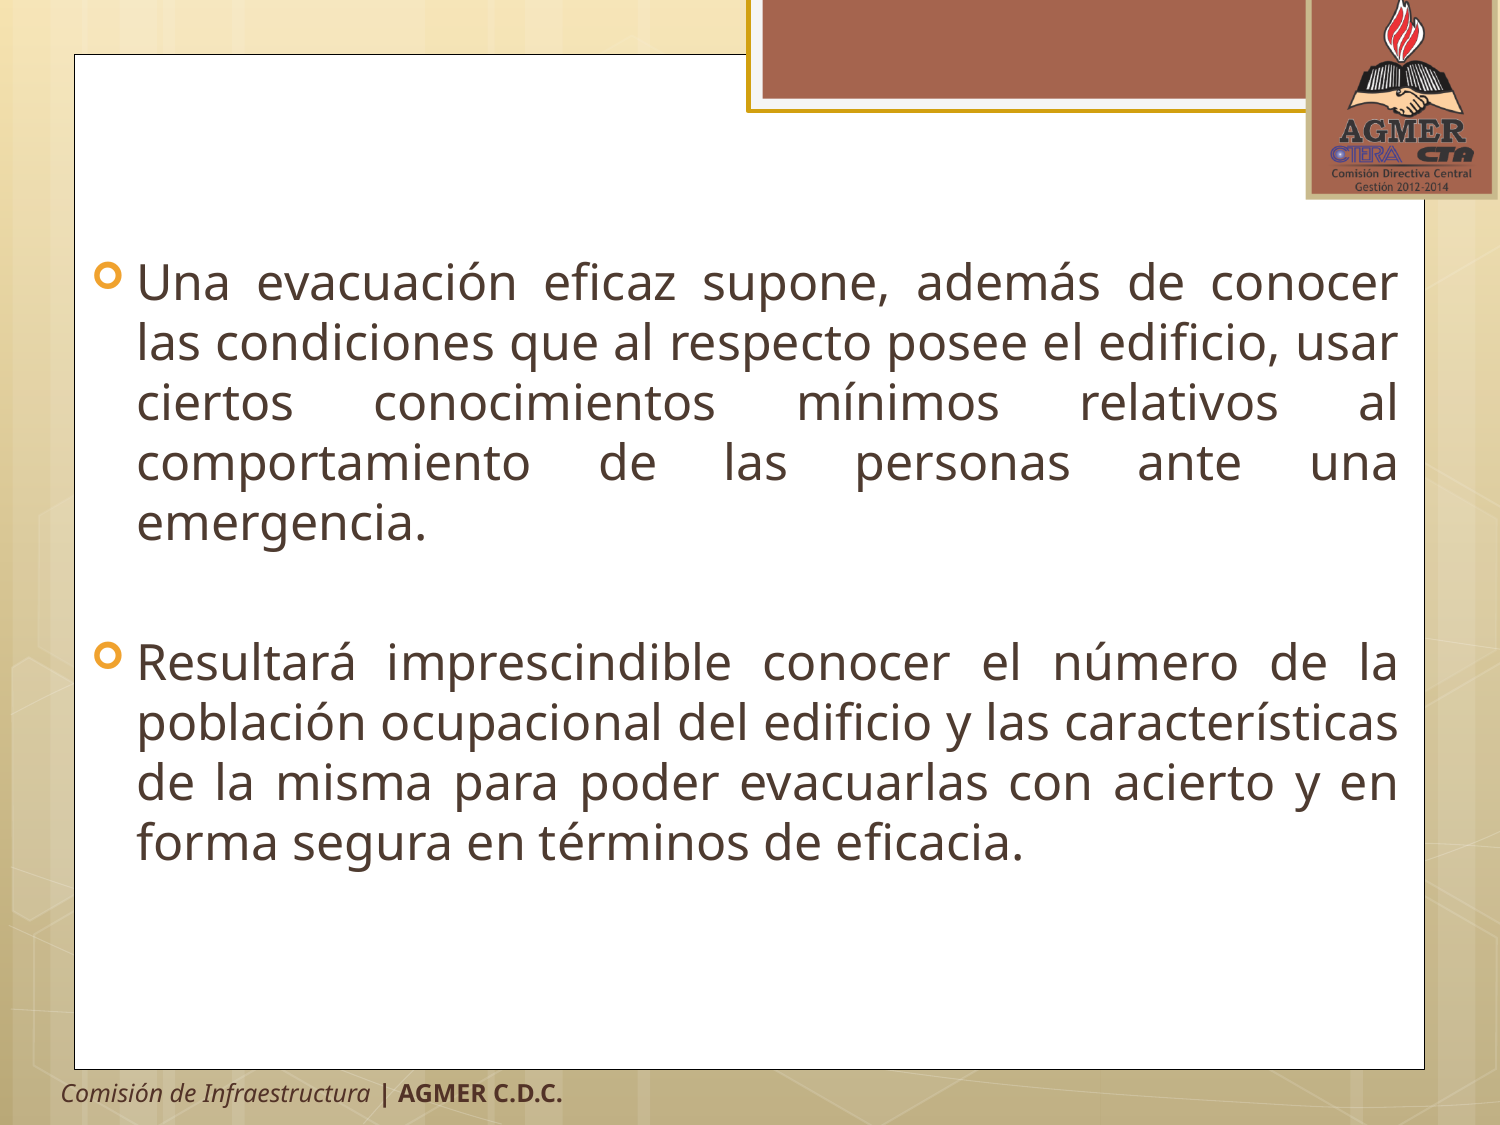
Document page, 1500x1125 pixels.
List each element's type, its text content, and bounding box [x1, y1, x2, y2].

picture [1304, 0, 1498, 201]
list Una evacuación eficaz supone, además de conocer las condiciones que al respecto posee el edificio, usar ciertos conocimientos mínimos relativos al comportamiento de las personas ante una emergencia. Resultará imprescindible conocer el número de la población ocupacional del edificio y las características de la misma para poder evacuarlas con acierto y en forma segura en términos de eficacia. [64, 242, 1415, 1071]
text_box Comisión de Infraestructura | AGMER C.D.C. [45, 1070, 579, 1116]
